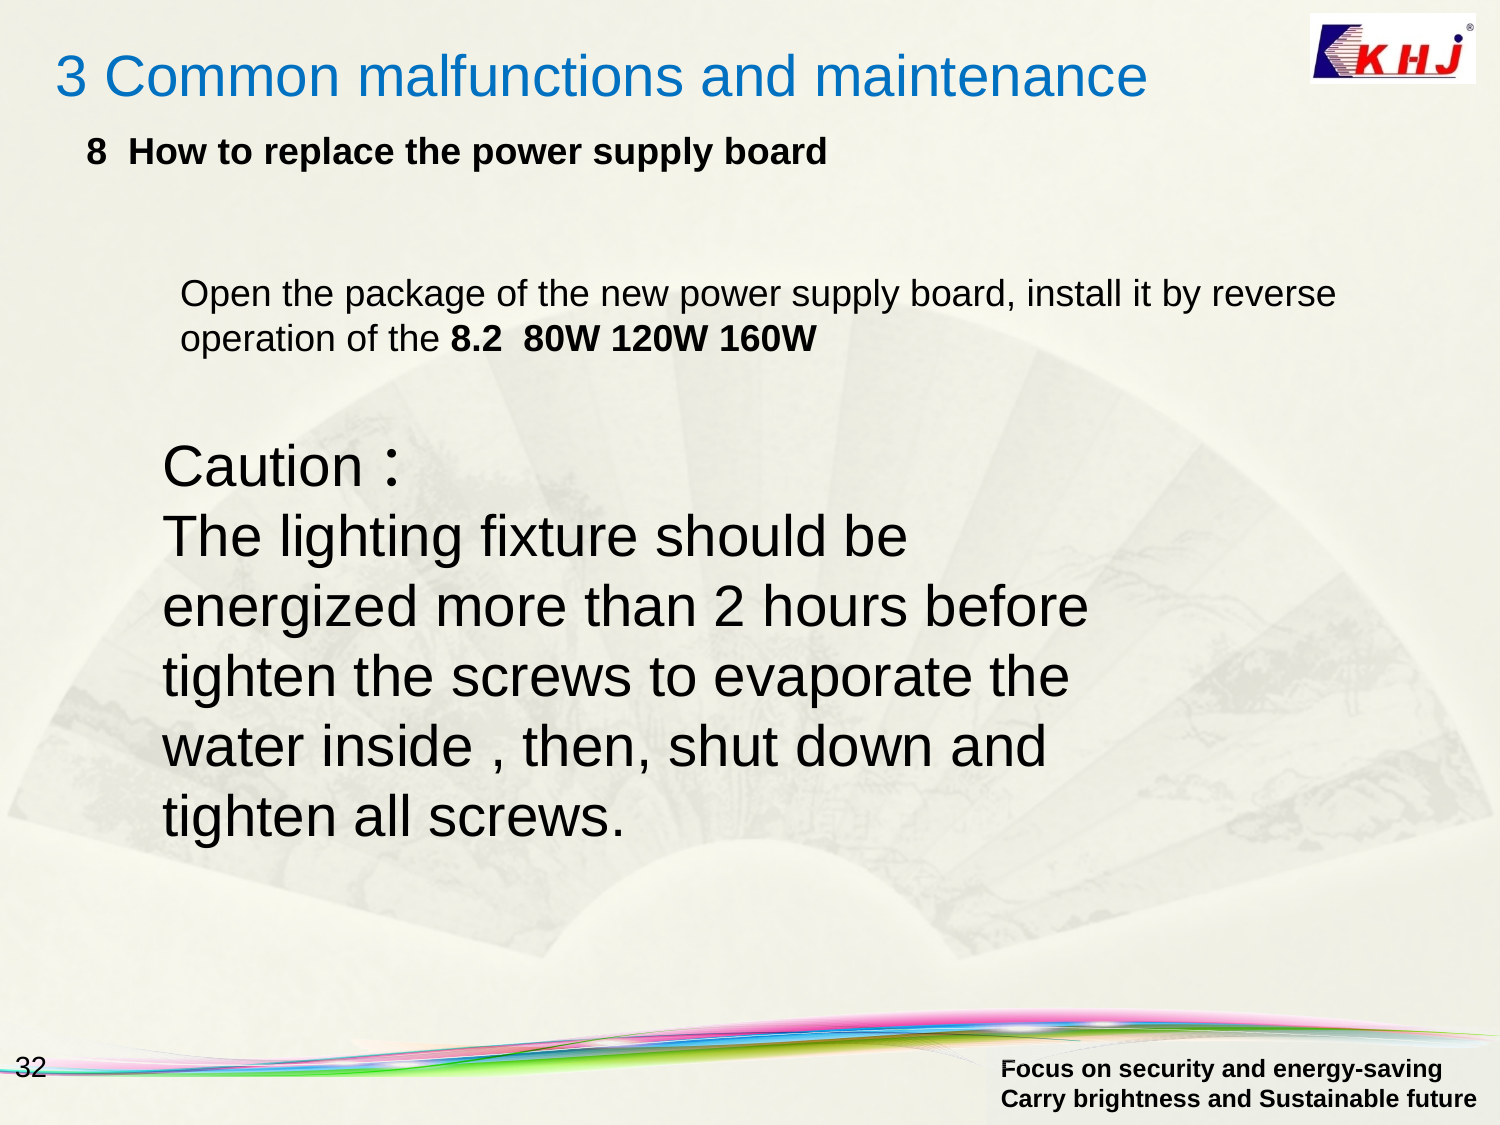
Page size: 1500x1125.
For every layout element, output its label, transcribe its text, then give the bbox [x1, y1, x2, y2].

text_box Caution： The lighting fixture should be energized more than 2 hours before tighten the screws to evaporate the water inside , then, shut down and tighten all screws. [147, 420, 1176, 856]
picture [1310, 13, 1476, 84]
text_box Open the package of the new power supply board, install it by reverse operation of the 8.2 80W 120W 160W [165, 261, 1424, 366]
slide_number 31 [0, 1040, 150, 1088]
text_box 8 How to replace the power supply board [71, 119, 844, 180]
picture [0, 1005, 1500, 1077]
